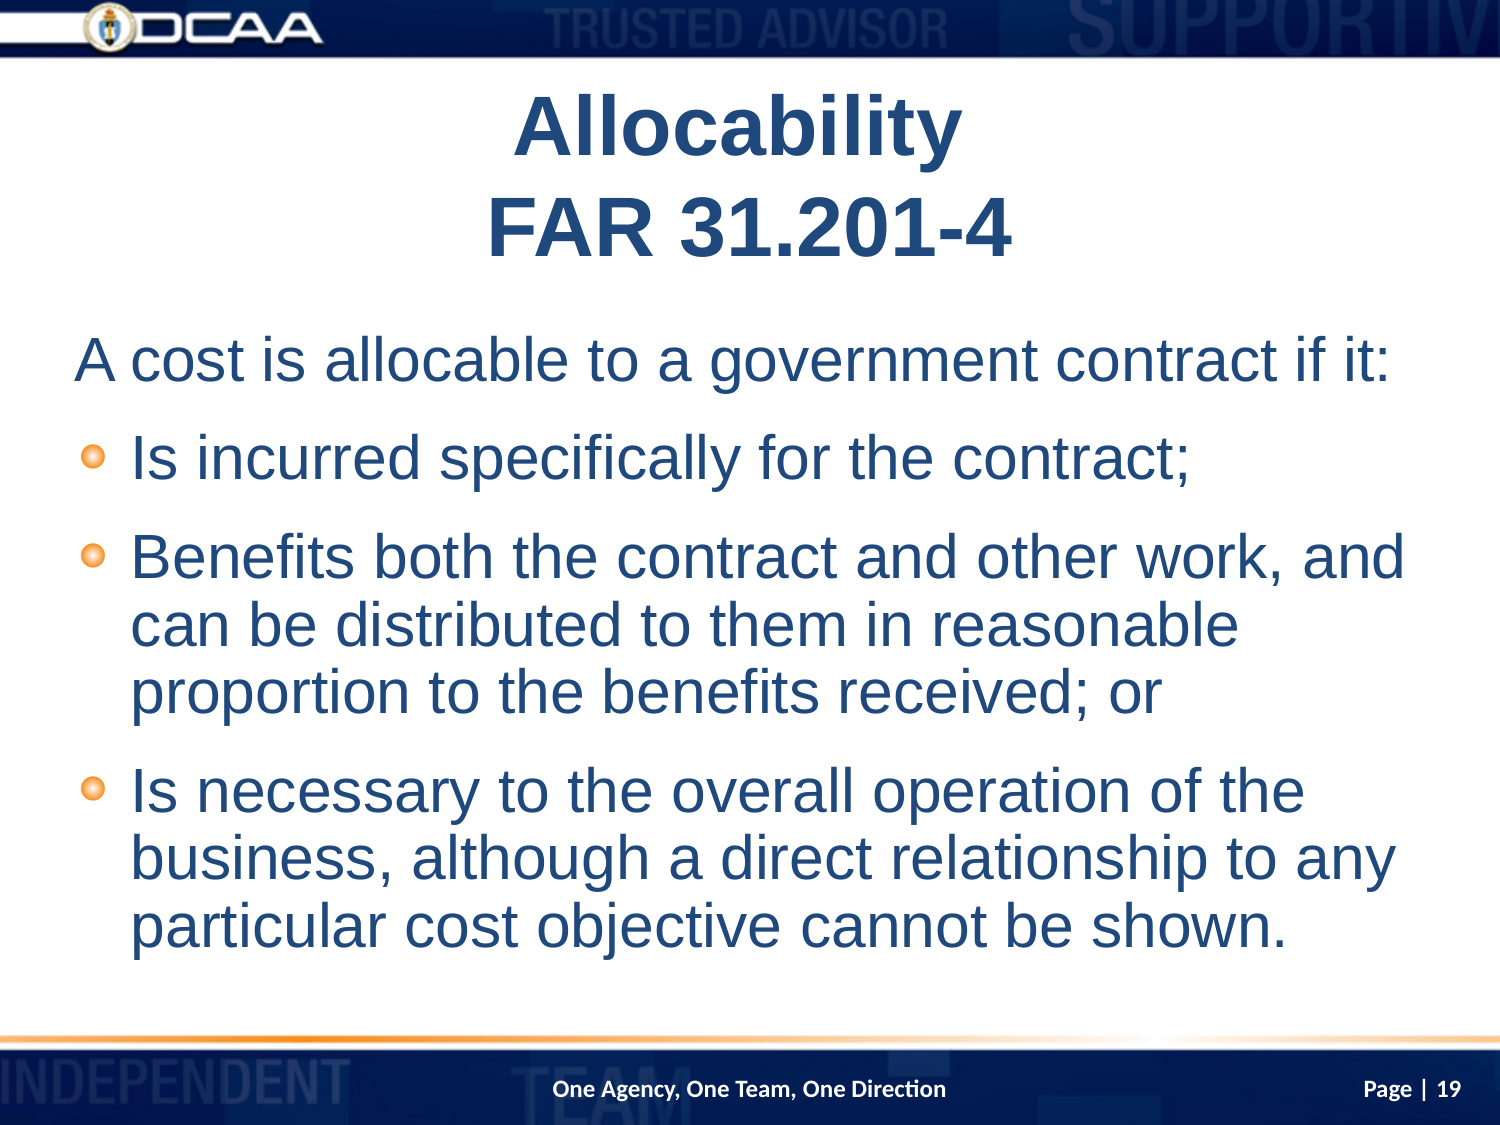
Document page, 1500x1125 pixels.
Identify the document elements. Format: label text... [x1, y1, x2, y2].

slide_number Page | 19 [1234, 1065, 1477, 1111]
picture [0, 0, 1500, 1125]
list A cost is allocable to a government contract if it: Is incurred specifically for the contract; Benefits both the contract and other work, and can be distributed to them in reasonable proportion to the benefits received; or Is necessary to the overall operation of the business, although a direct relationship to any particular cost objective cannot be shown. [59, 319, 1461, 1024]
title Allocability FAR 31.201-4 [75, 63, 1425, 281]
